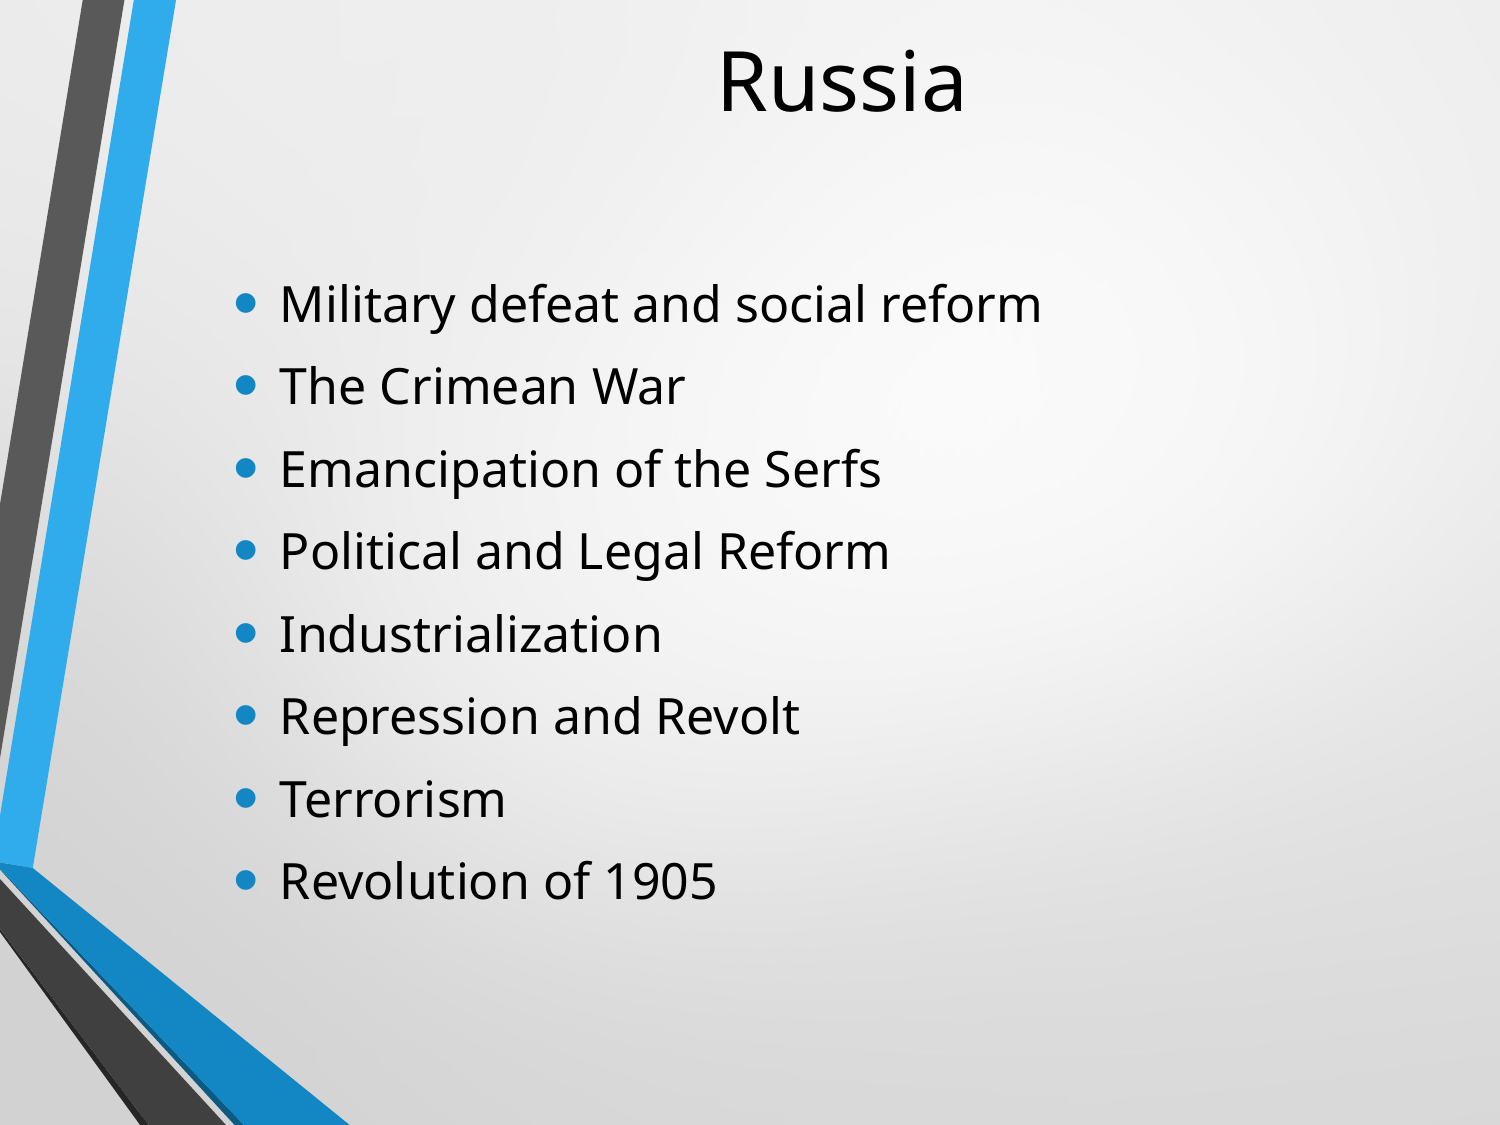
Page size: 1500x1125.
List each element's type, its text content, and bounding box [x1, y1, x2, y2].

list Military defeat and social reform The Crimean War Emancipation of the Serfs Political and Legal Reform Industrialization Repression and Revolt Terrorism Revolution of 1905 [218, 214, 1500, 968]
title Russia [210, 0, 1475, 156]
